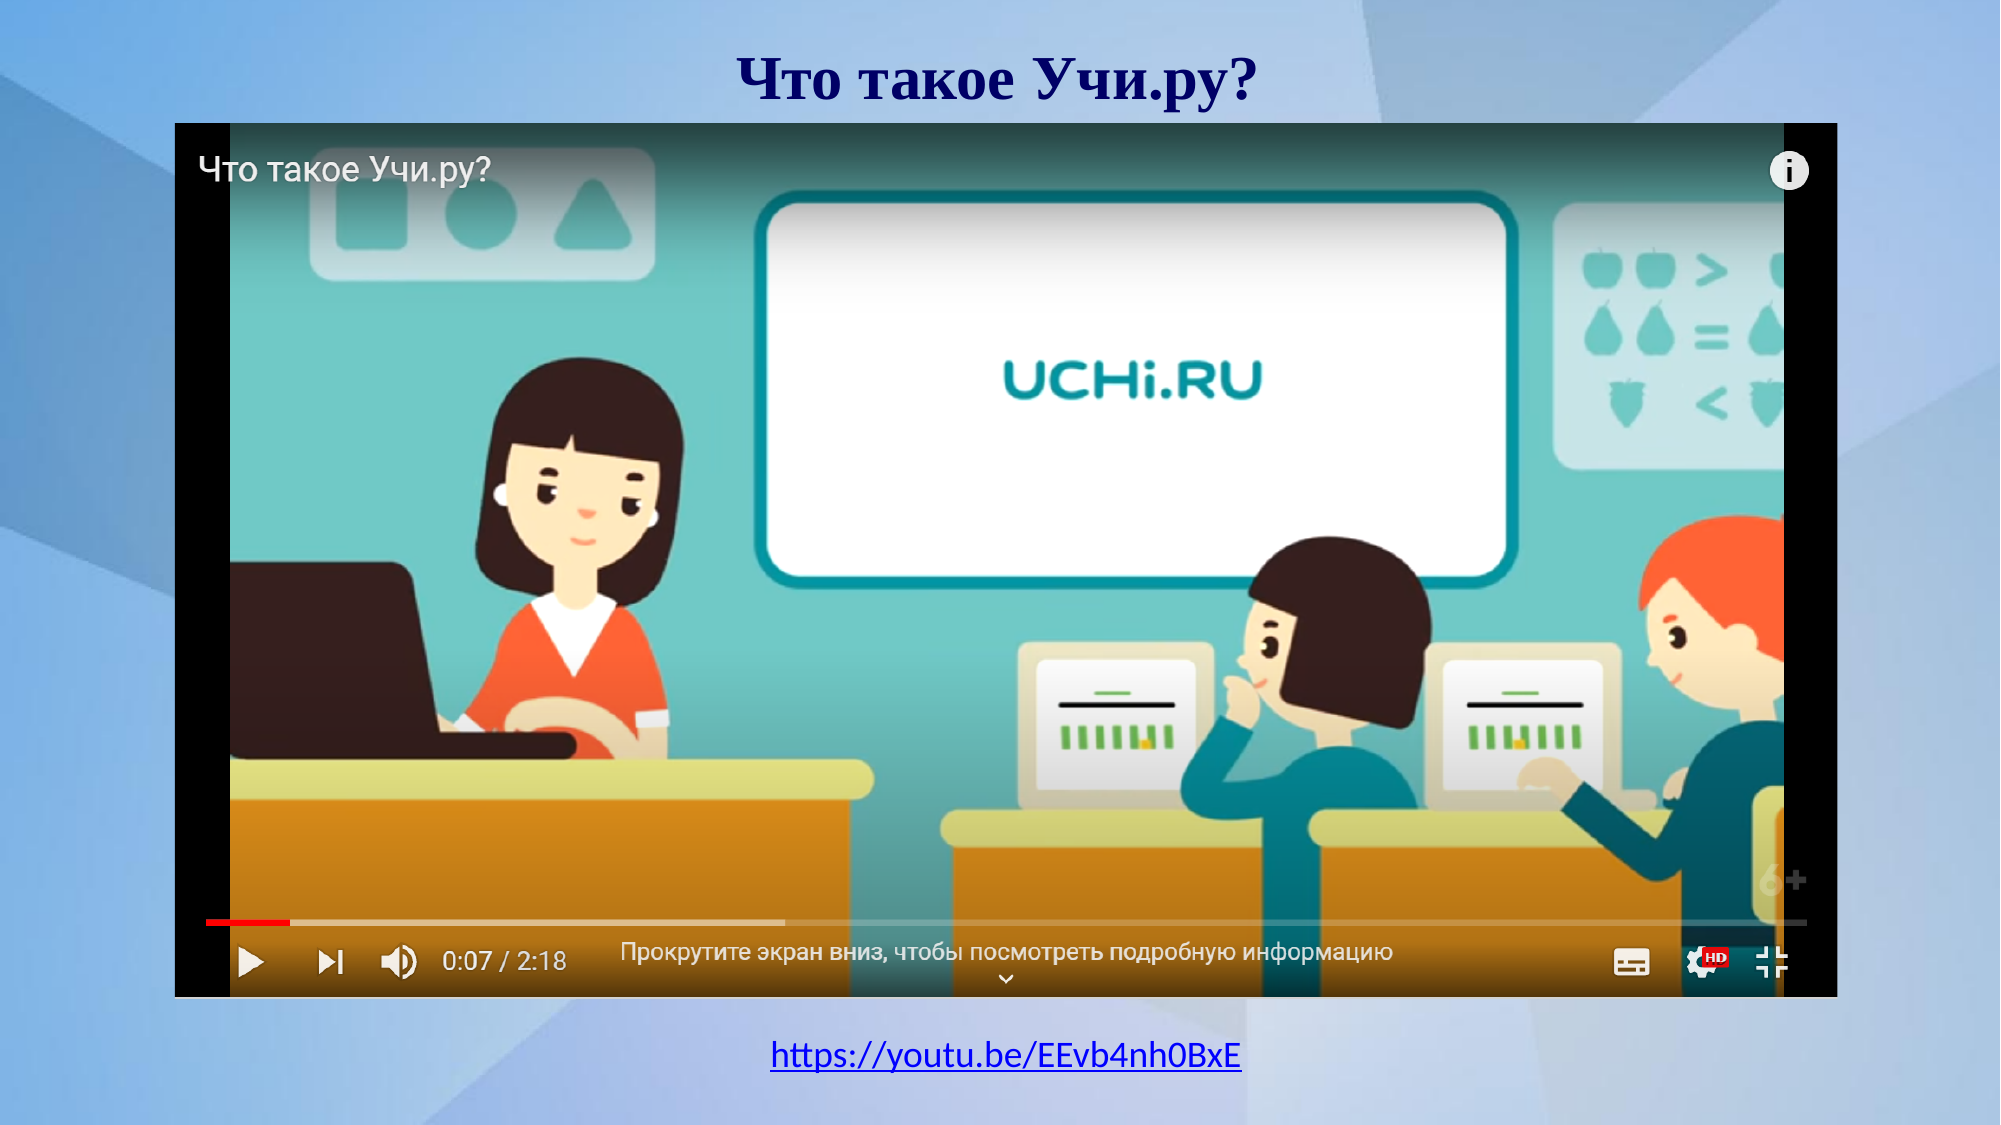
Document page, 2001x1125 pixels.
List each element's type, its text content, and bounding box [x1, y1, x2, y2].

picture [0, 0, 2000, 1125]
text_box https://youtu.be/EEvb4nh0BxE [174, 1022, 1838, 1083]
title Что такое Учи.ру? [387, 37, 1625, 114]
